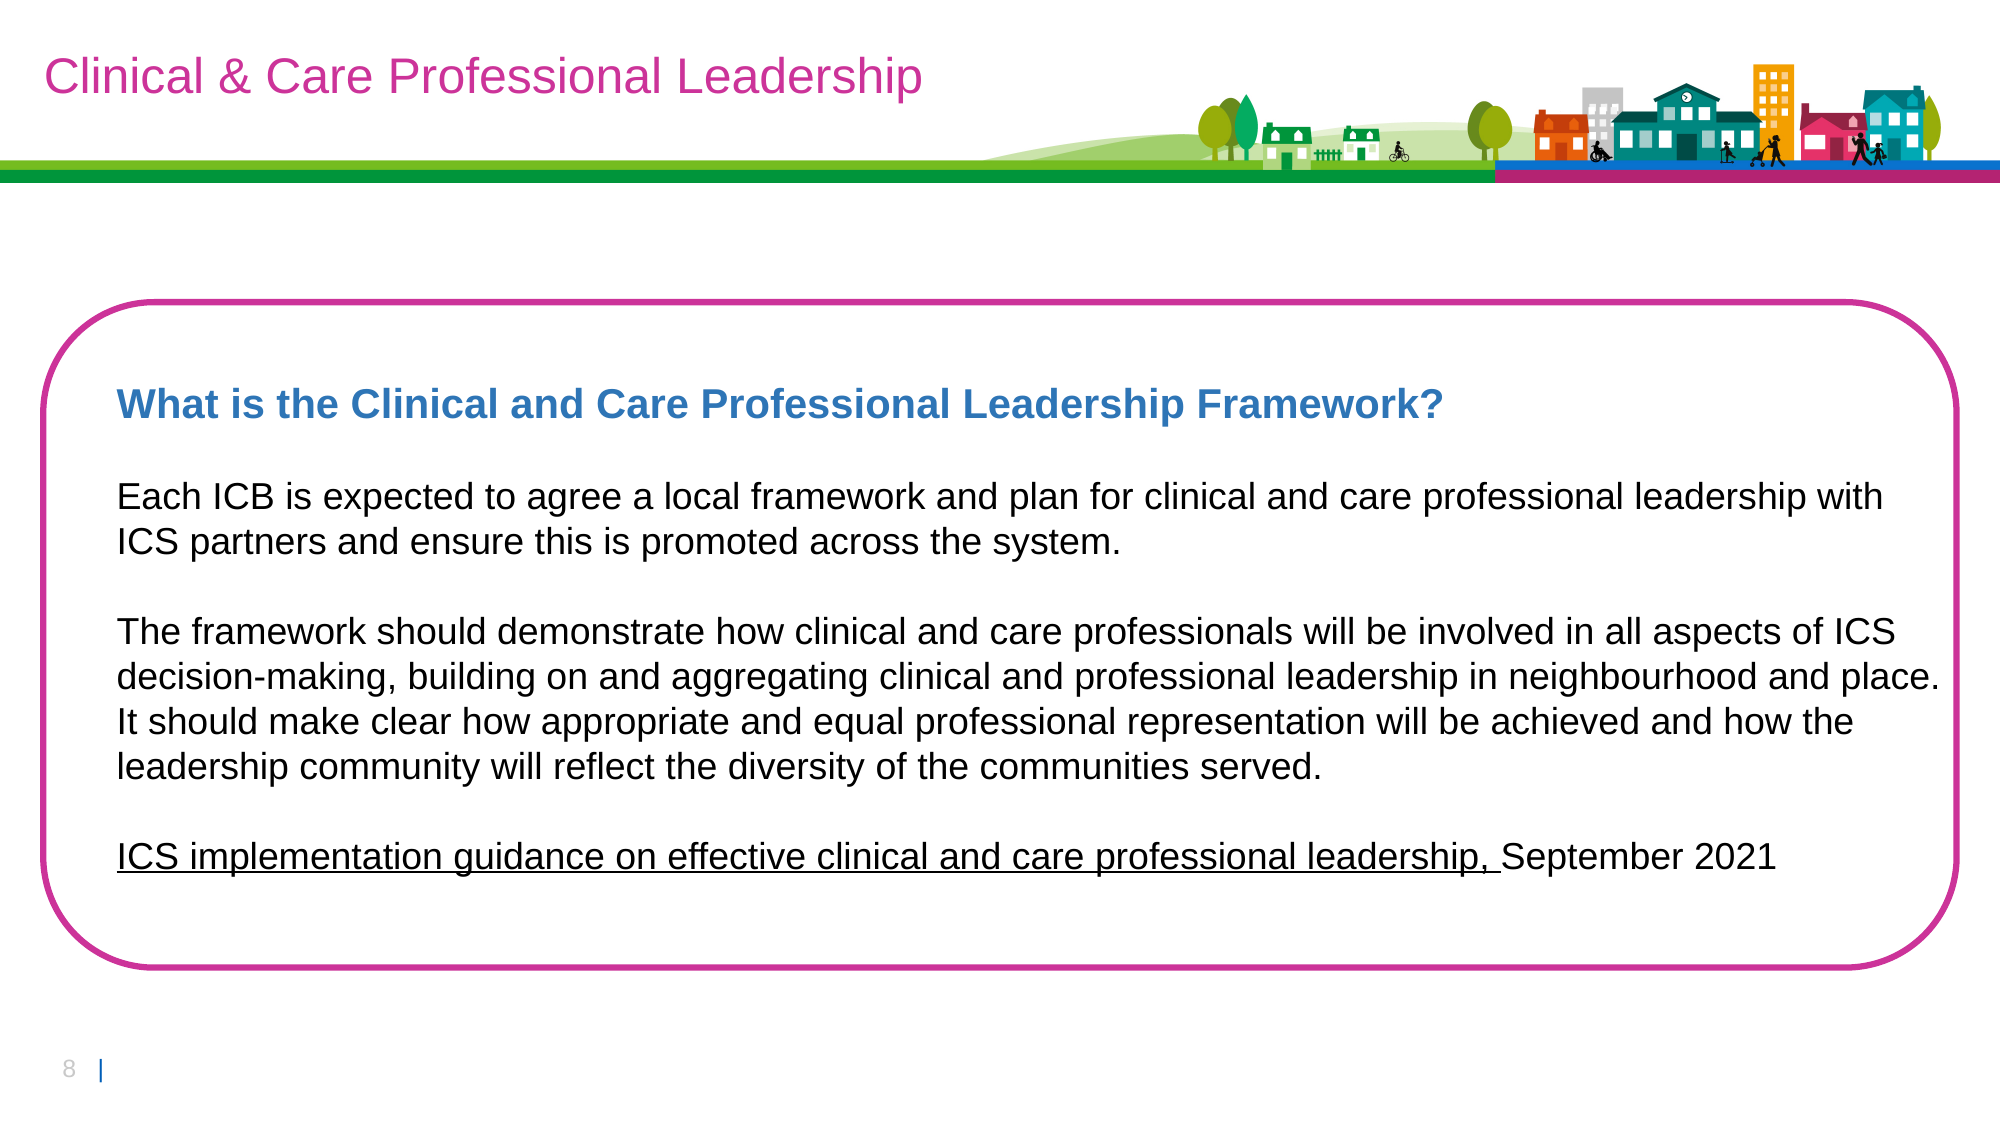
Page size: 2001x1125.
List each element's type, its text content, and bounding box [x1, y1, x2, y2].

picture [0, 55, 2000, 183]
text_box What is the Clinical and Care Professional Leadership Framework? Each ICB is expected to agree a local framework and plan for clinical and care professional leadership with ICS partners and ensure this is promoted across the system. The framework should demonstrate how clinical and care professionals will be involved in all aspects of ICS decision-making, building on and aggregating clinical and professional leadership in neighbourhood and place. It should make clear how appropriate and equal professional representation will be achieved and how the leadership community will reflect the diversity of the communities served. ICS implementation guidance on effective clinical and care professional leadership, September 2021 [101, 876, 1957, 1014]
title Clinical & Care Professional Leadership [28, 26, 1220, 128]
text_box [42, 301, 1958, 969]
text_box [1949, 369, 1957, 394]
